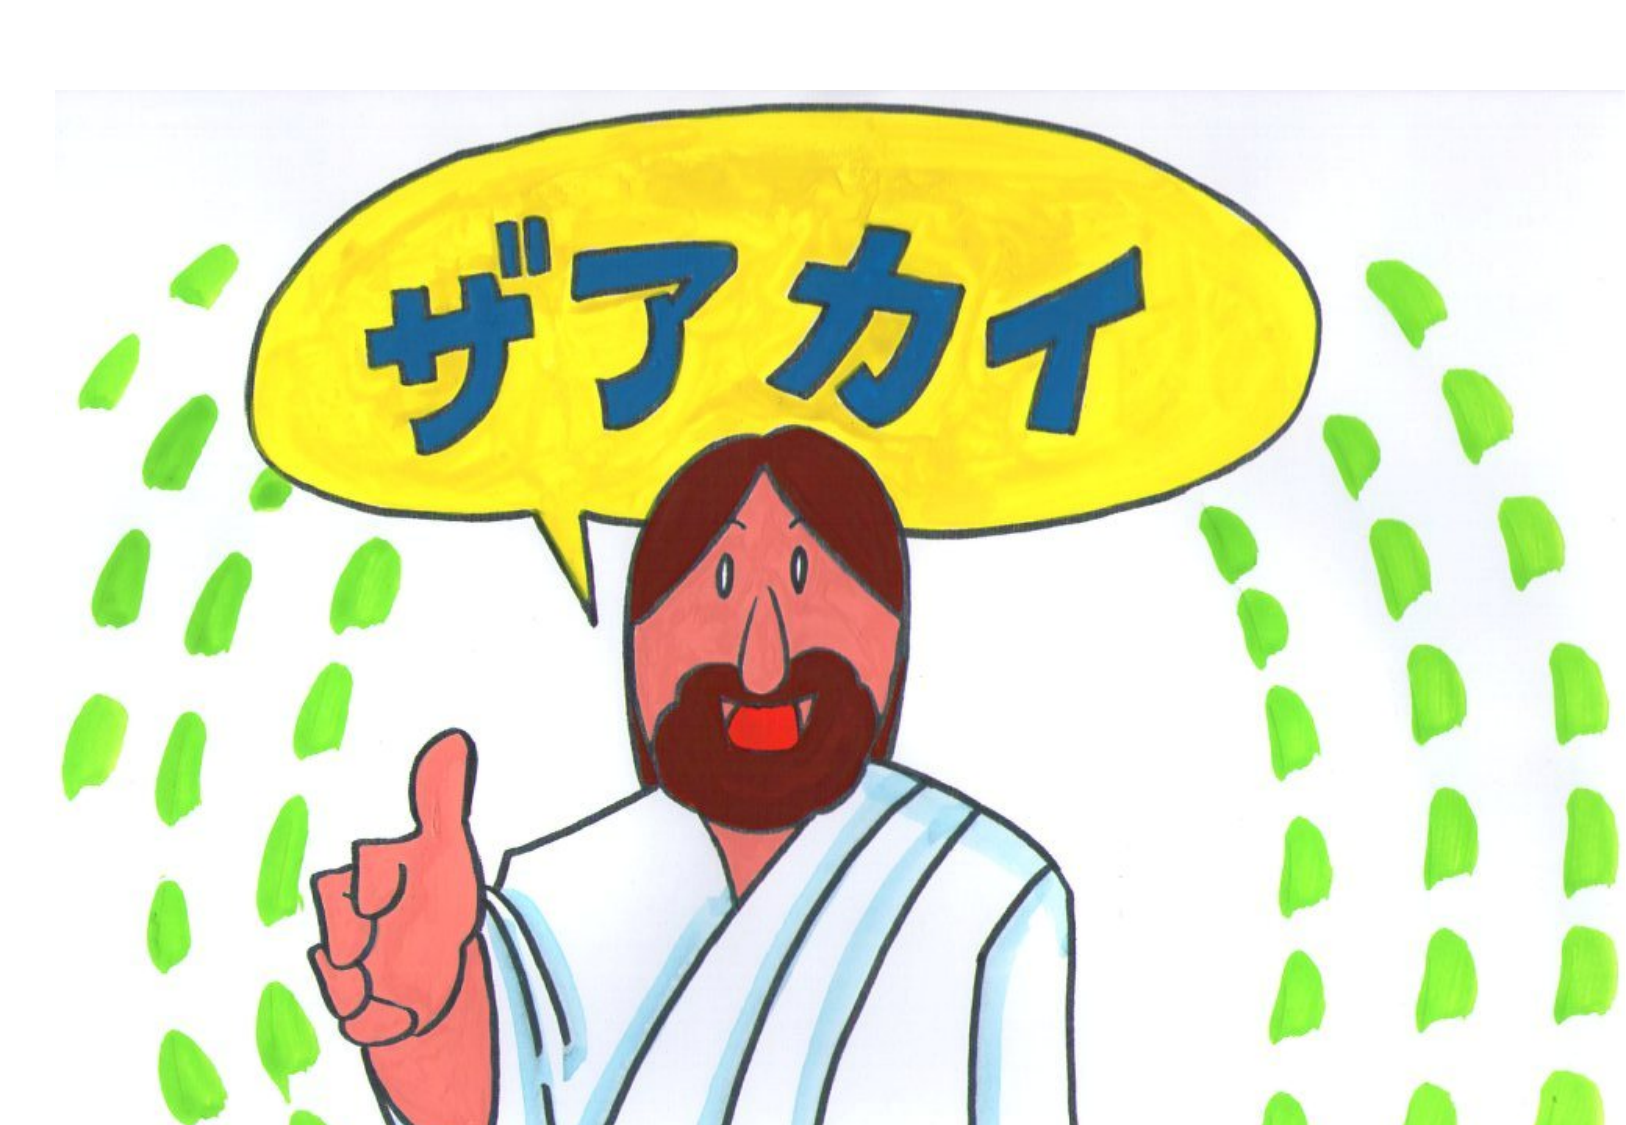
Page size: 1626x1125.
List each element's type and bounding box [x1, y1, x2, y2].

picture [55, 90, 1625, 1125]
